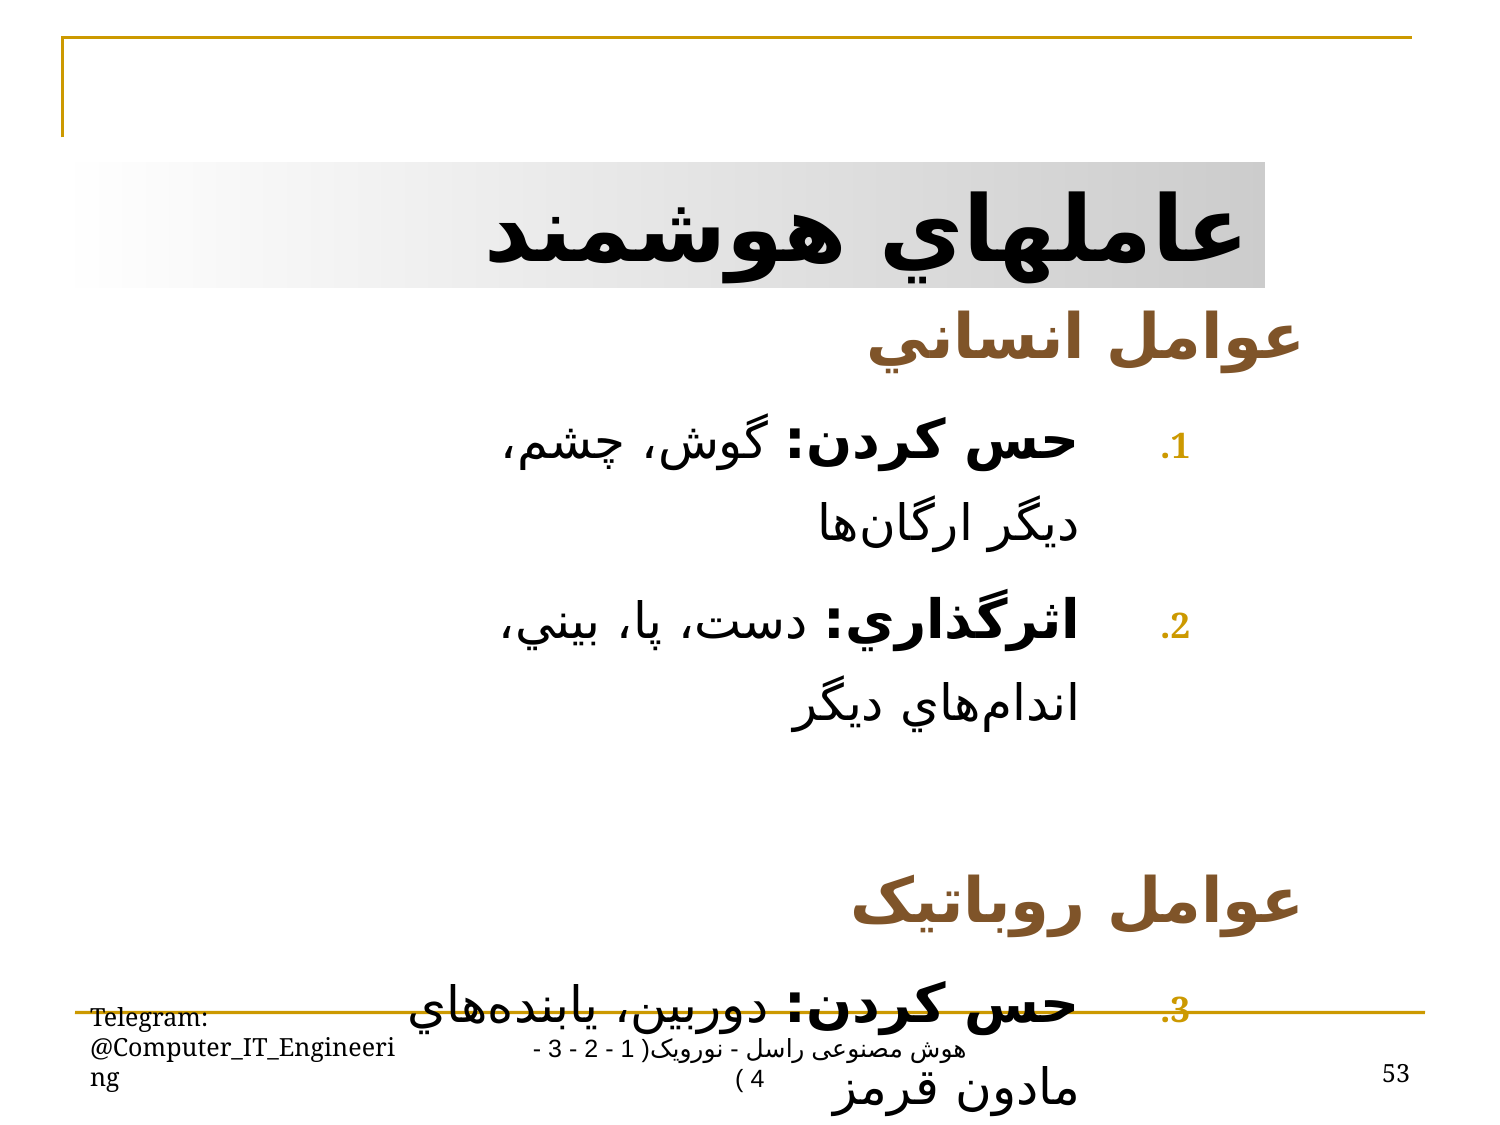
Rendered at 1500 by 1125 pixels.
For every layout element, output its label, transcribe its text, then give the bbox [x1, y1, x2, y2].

slide_number 53 [1074, 1023, 1426, 1100]
slide_number Telegram: @Computer_IT_Engineering [74, 1023, 426, 1100]
text_box عاملهاي هوشمند [64, 162, 1265, 288]
footer هوش مصنوعی راسل - نورویک( 1 - 2 - 3 - 4 ) [512, 1024, 988, 1101]
list عوامل انساني حس کردن: گوش، چشم، ديگر ارگان‌ها اثرگذاري: دست، پا، بيني، اندام‌هاي ديگر عوامل روباتيک حس کردن: دوربين، يابنده‌هاي مادون قرمز اثرگذاري: موتور [383, 262, 1321, 1006]
